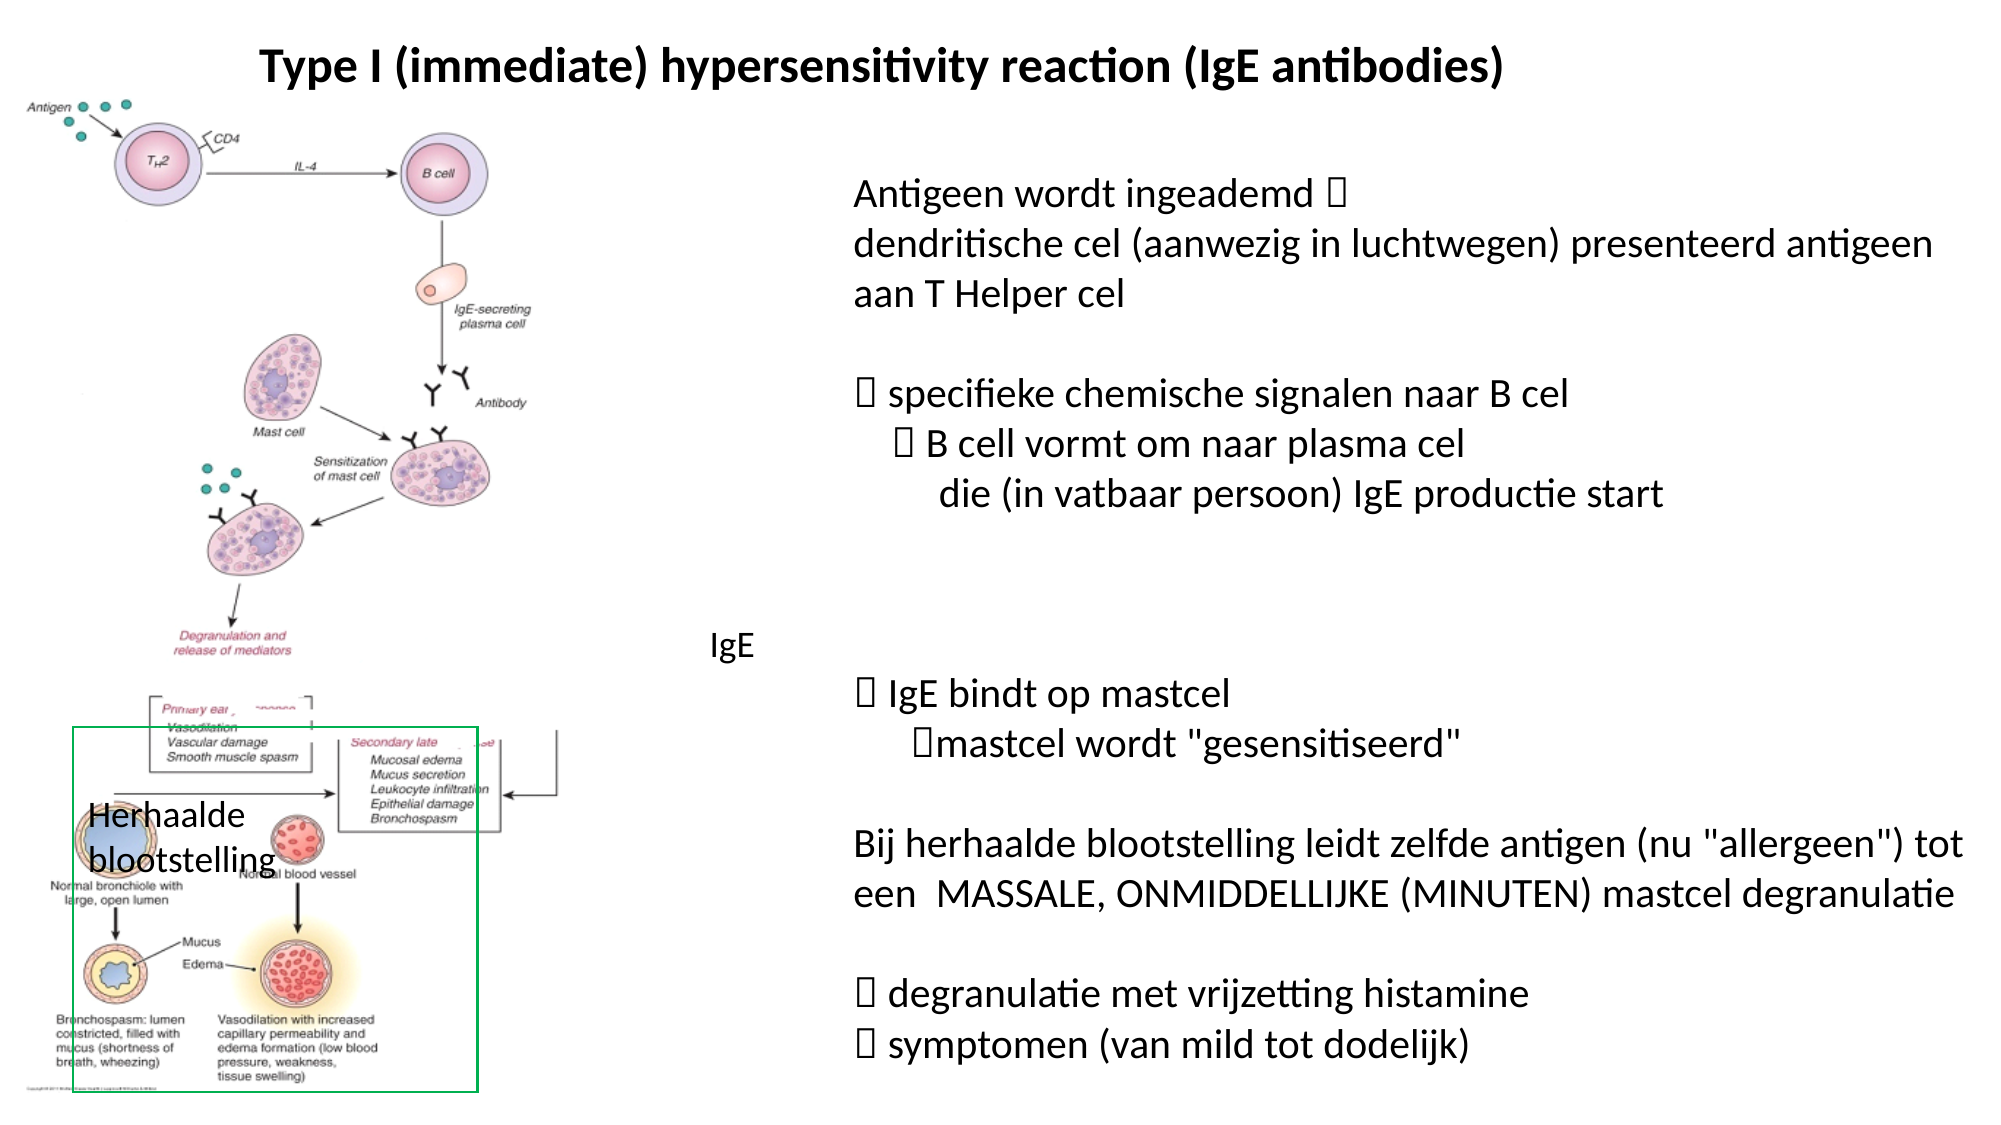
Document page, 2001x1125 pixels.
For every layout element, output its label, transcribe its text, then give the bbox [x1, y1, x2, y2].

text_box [25, 98, 961, 1093]
text_box Type I (immediate) hypersensitivity reaction (IgE antibodies) [244, 25, 1741, 100]
text_box Antigeen wordt ingeademd  dendritische cel (aanwezig in luchtwegen) presenteerd antigeen aan T Helper cel  specifieke chemische signalen naar B cel  B cell vormt om naar plasma cel die (in vatbaar persoon) IgE productie start  IgE bindt op mastcel mastcel wordt "gesensitiseerd" Bij herhaalde blootstelling leidt zelfde antigen (nu "allergeen") tot een MASSALE, ONMIDDELLIJKE (MINUTEN) mastcel degranulatie  degranulatie met vrijzetting histamine  symptomen (van mild tot dodelijk) [838, 158, 2000, 1124]
